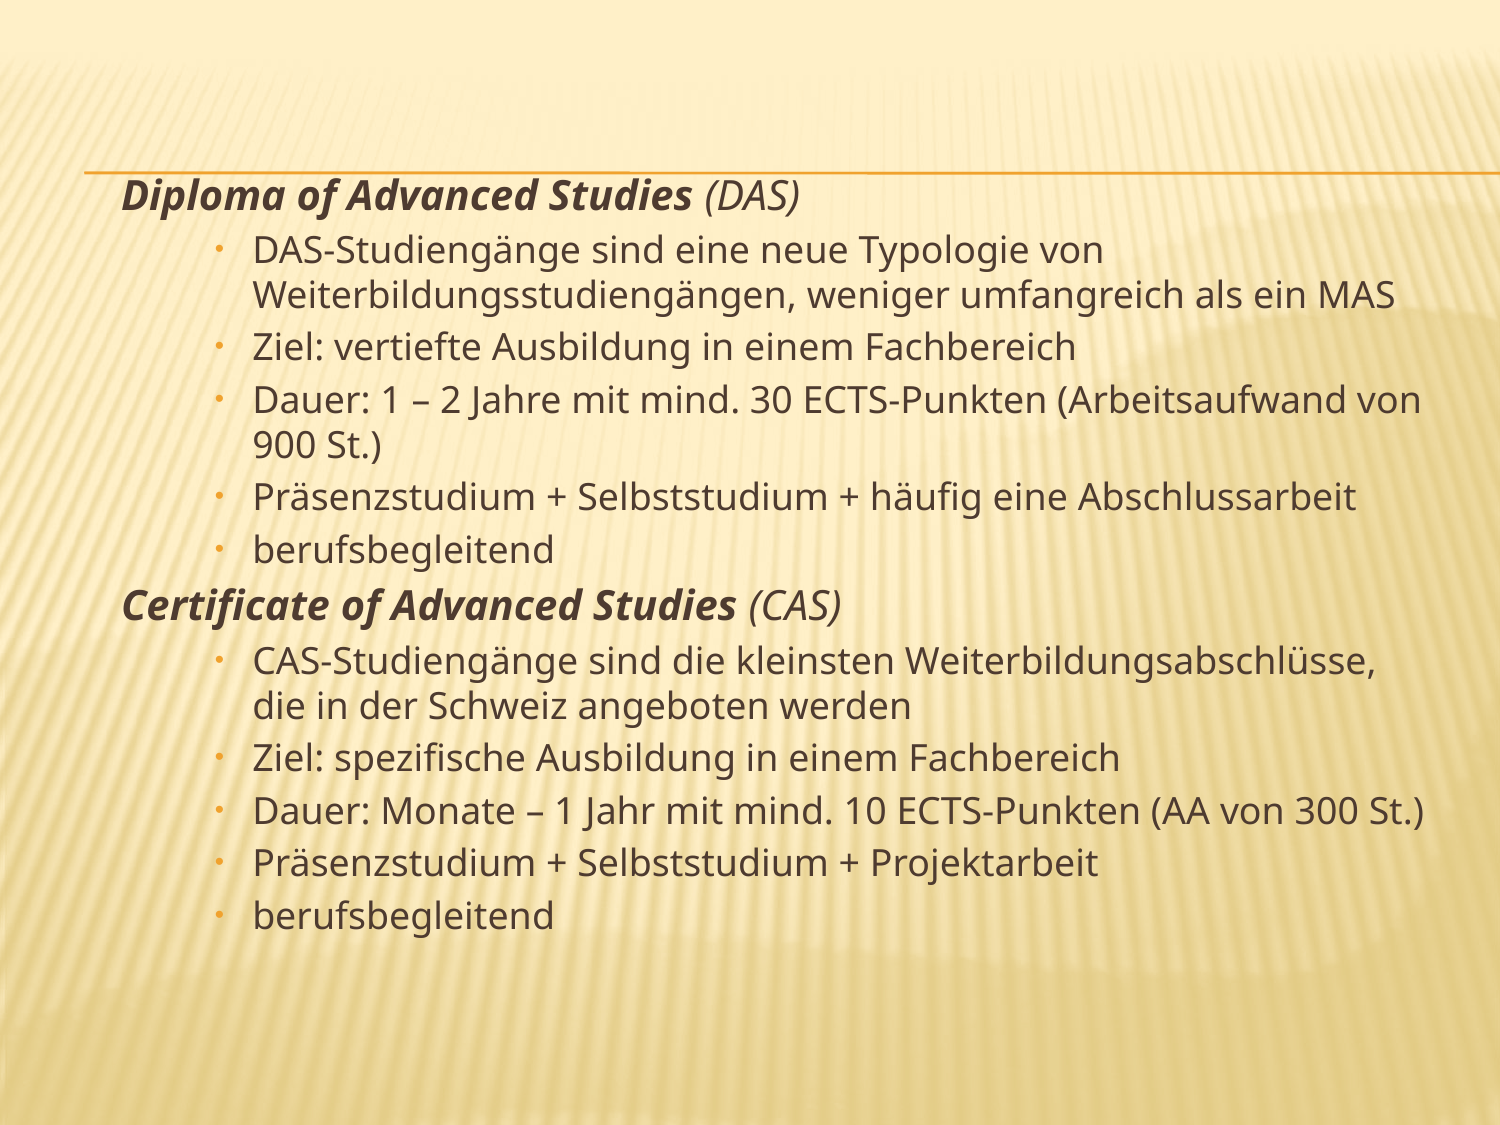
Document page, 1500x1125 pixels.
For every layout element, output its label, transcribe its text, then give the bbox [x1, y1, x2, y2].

list Diploma of Advanced Studies (DAS) DAS-Studiengänge sind eine neue Typologie von Weiterbildungsstudiengängen, weniger umfangreich als ein MAS Ziel: vertiefte Ausbildung in einem Fachbereich Dauer: 1 – 2 Jahre mit mind. 30 ECTS-Punkten (Arbeitsaufwand von 900 St.) Präsenzstudium + Selbststudium + häufig eine Abschlussarbeit berufsbegleitend Certificate of Advanced Studies (CAS) CAS-Studiengänge sind die kleinsten Weiterbildungsabschlüsse, die in der Schweiz angeboten werden Ziel: spezifische Ausbildung in einem Fachbereich Dauer: Monate – 1 Jahr mit mind. 10 ECTS-Punkten (AA von 300 St.) Präsenzstudium + Selbststudium + Projektarbeit berufsbegleitend [50, 160, 1475, 998]
